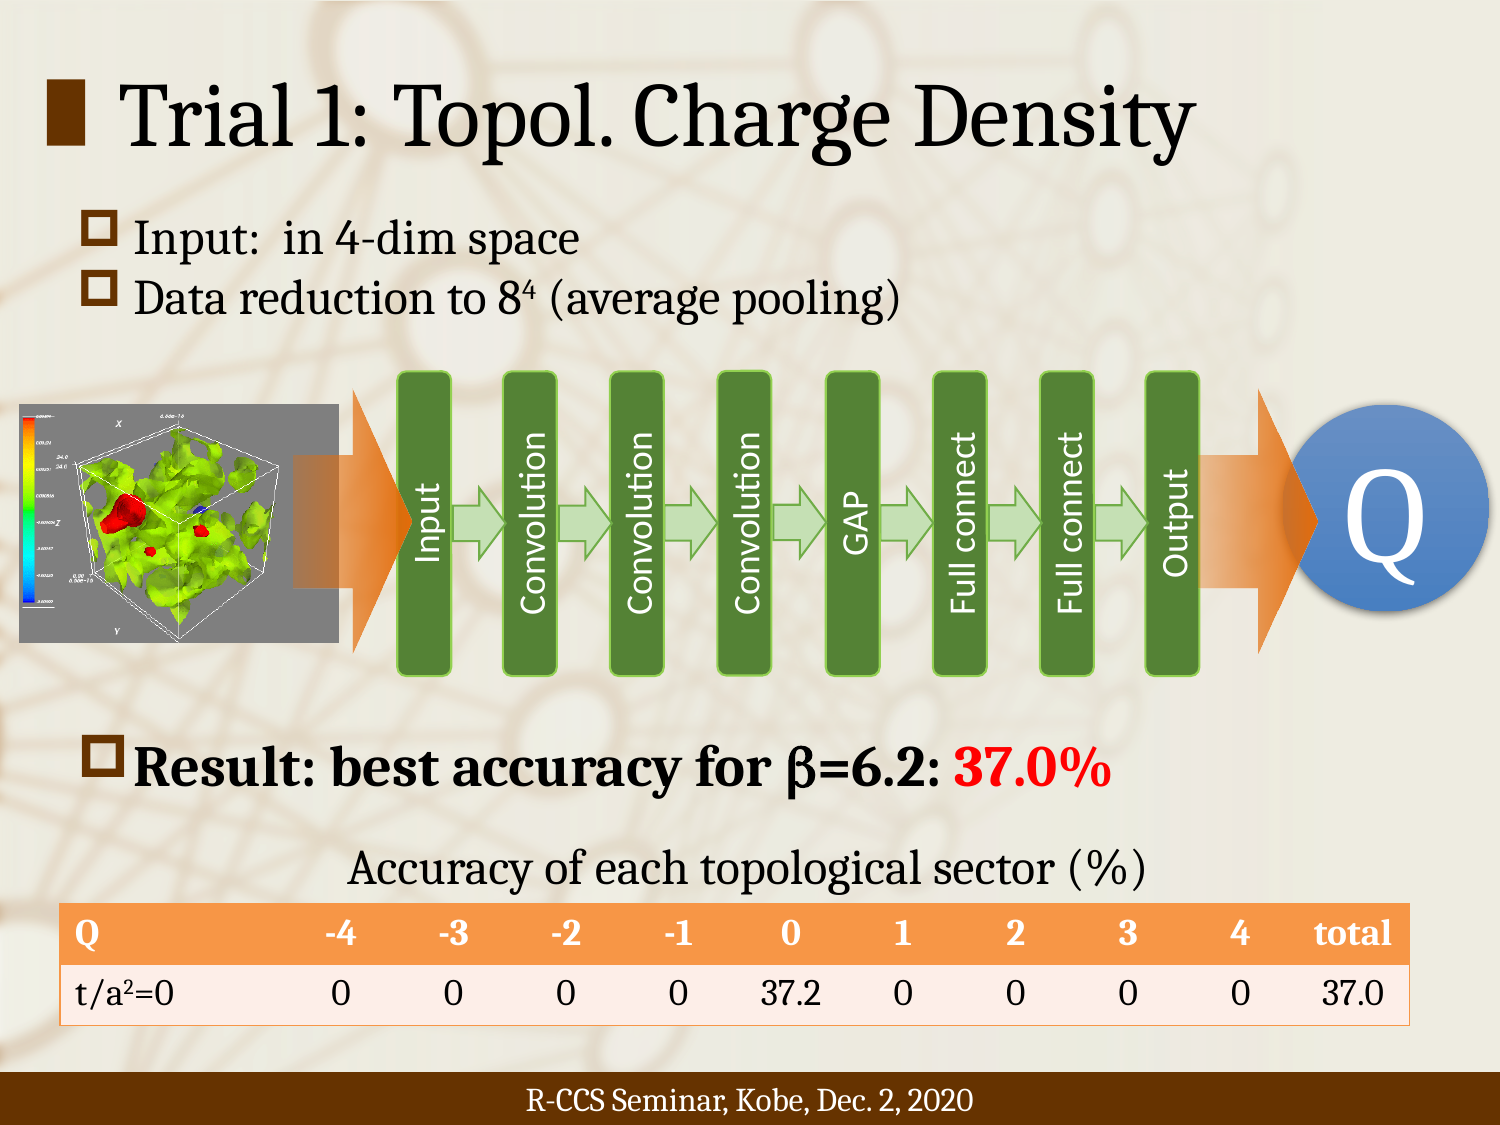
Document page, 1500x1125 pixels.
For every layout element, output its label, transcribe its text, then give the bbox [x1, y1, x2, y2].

text_box [339, 388, 413, 654]
table_cell 0 [398, 965, 510, 1025]
table_header 0 [735, 905, 847, 964]
text_box Convolution [609, 371, 664, 677]
title Trial 1: Topol. Charge Density [103, 7, 1500, 225]
text_box GAP [825, 371, 880, 677]
text_box [452, 487, 506, 559]
table_cell 0 [847, 965, 960, 1025]
table_header 2 [960, 905, 1072, 964]
table_header 1 [847, 905, 960, 964]
table_cell 0 [285, 965, 398, 1025]
text_box [773, 487, 827, 558]
table_cell t/a2=0 [61, 965, 285, 1025]
text_box Result: best accuracy for b=6.2: 37.0% [62, 721, 1130, 806]
table_cell 0 [960, 965, 1072, 1025]
table_cell 0 [510, 965, 622, 1025]
table_header -4 [285, 905, 398, 964]
table_header Q [61, 905, 285, 964]
text_box [880, 487, 934, 559]
picture [0, 1, 1323, 1072]
text_box Full connect [932, 371, 987, 677]
table_header -1 [622, 905, 735, 964]
table_cell 0 [1072, 965, 1185, 1025]
picture [88, 217, 110, 239]
picture [382, 232, 393, 252]
table_header -3 [398, 905, 510, 964]
text_box [558, 487, 612, 559]
table_cell 0 [622, 965, 735, 1025]
text_box [1095, 487, 1149, 559]
text_box Convolution [502, 371, 557, 677]
table_header -2 [510, 905, 622, 964]
text_box [988, 487, 1042, 559]
text_box [1198, 388, 1319, 654]
text_box Q [1293, 404, 1490, 612]
table_cell 0 [1185, 965, 1297, 1025]
table_header 4 [1185, 905, 1297, 964]
text_box Output [1145, 371, 1200, 677]
text_box [664, 487, 718, 559]
table_header 3 [1072, 905, 1185, 964]
table_cell 37.2 [735, 965, 847, 1025]
table_header total [1297, 905, 1409, 964]
text_box Input [397, 371, 452, 677]
text_box Full connect [1039, 371, 1094, 677]
table_cell 37.0 [1297, 965, 1409, 1025]
text_box Accuracy of each topological sector (%) [332, 826, 1164, 902]
text_box Convolution [717, 370, 772, 676]
